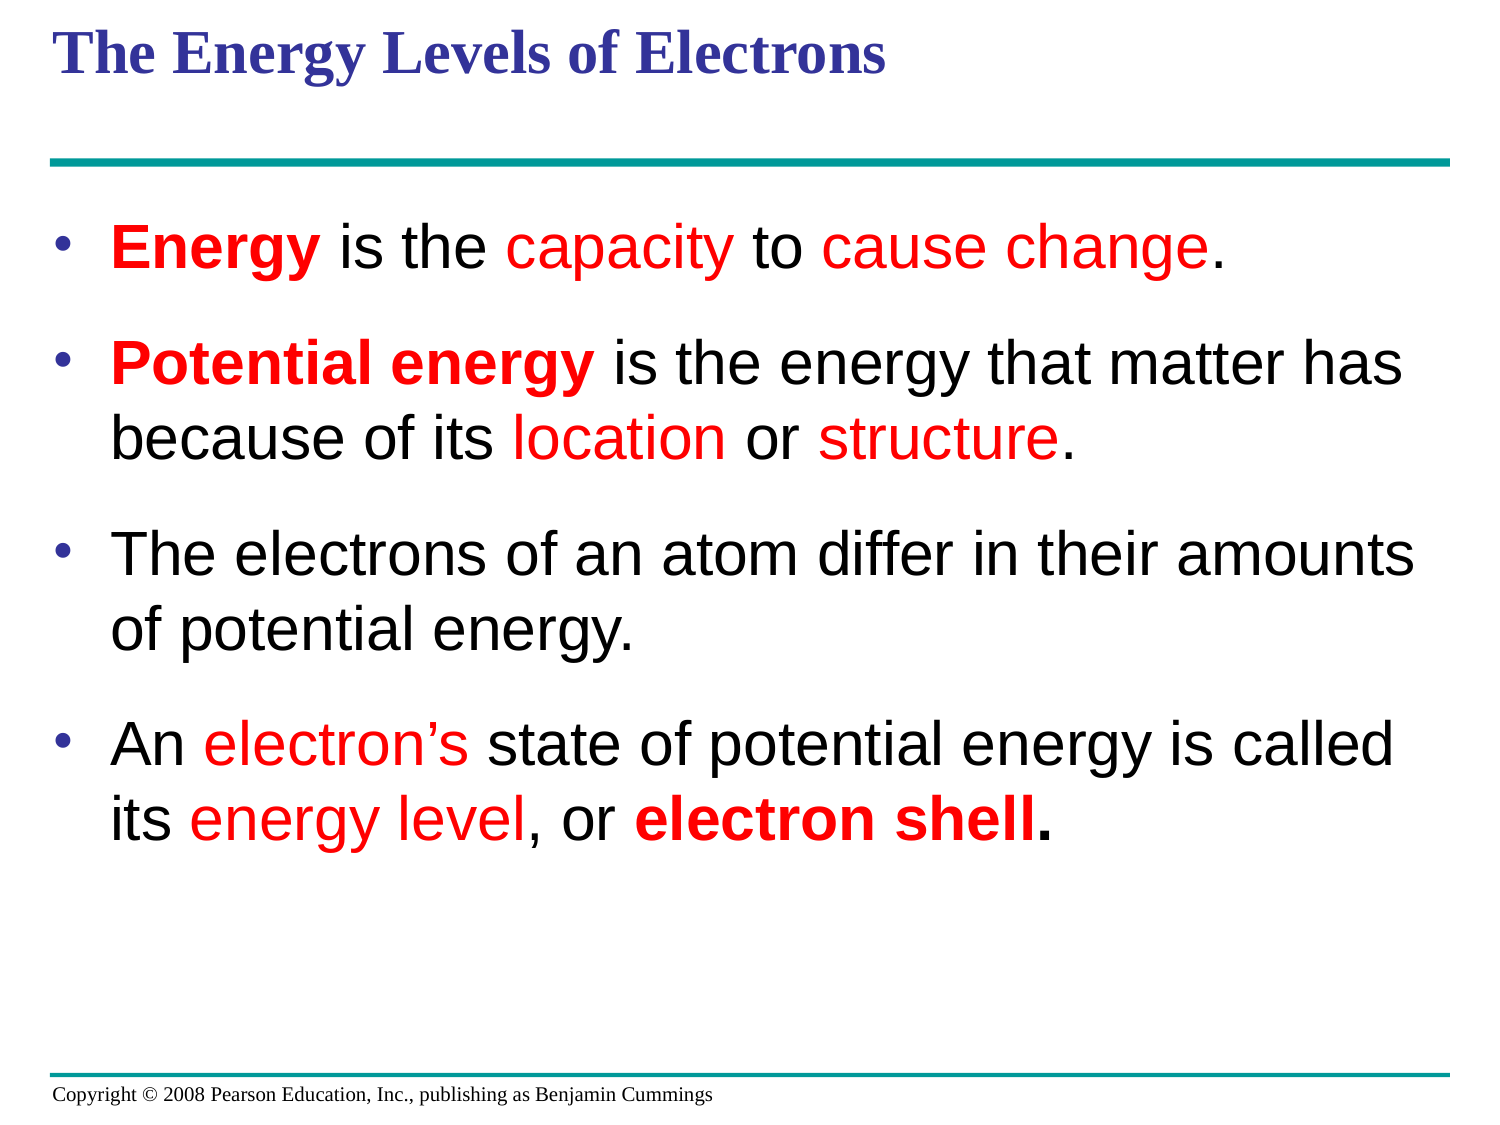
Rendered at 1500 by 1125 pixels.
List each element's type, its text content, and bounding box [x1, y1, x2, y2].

list Energy is the capacity to cause change. Potential energy is the energy that matter has because of its location or structure. The electrons of an atom differ in their amounts of potential energy. An electron’s state of potential energy is called its energy level, or electron shell. [37, 198, 1438, 902]
title The Energy Levels of Electrons [37, 12, 1438, 96]
text_box Copyright © 2008 Pearson Education, Inc., publishing as Benjamin Cummings [37, 1072, 734, 1113]
